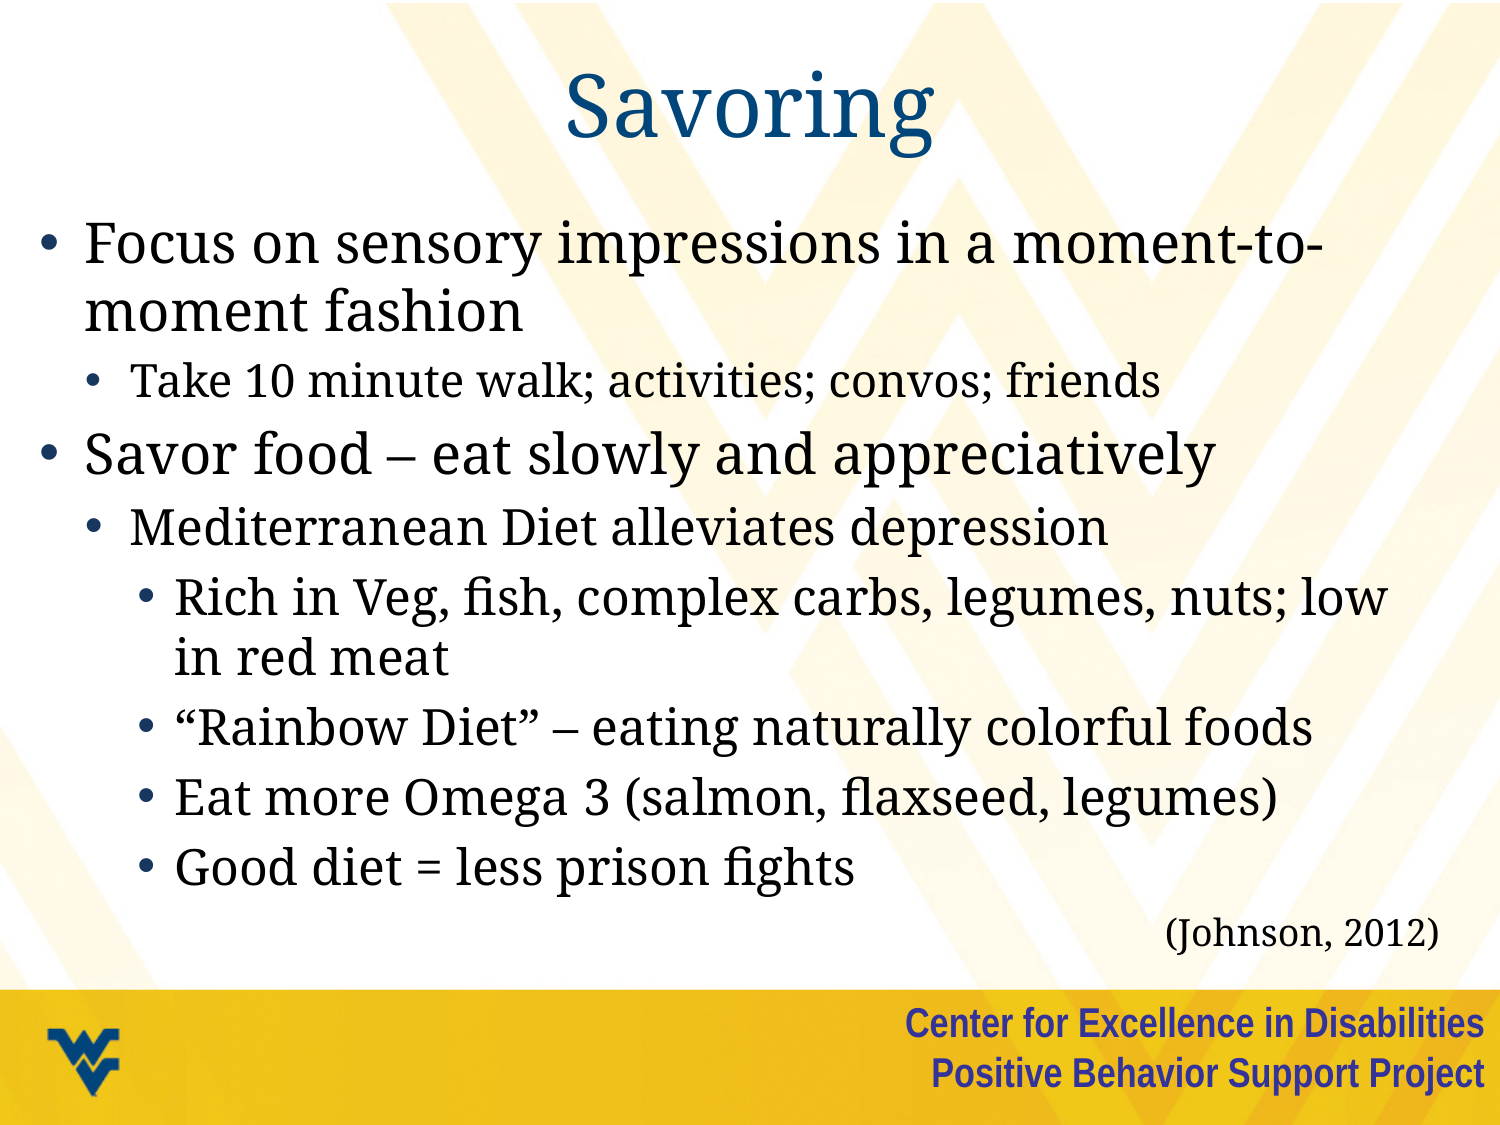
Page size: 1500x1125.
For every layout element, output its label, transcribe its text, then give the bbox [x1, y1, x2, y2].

text_box (Johnson, 2012) [1150, 901, 1500, 962]
list Focus on sensory impressions in a moment-to-moment fashion Take 10 minute walk; activities; convos; friends Savor food – eat slowly and appreciatively Mediterranean Diet alleviates depression Rich in Veg, fish, complex carbs, legumes, nuts; low in red meat “Rainbow Diet” – eating naturally colorful foods Eat more Omega 3 (salmon, flaxseed, legumes) Good diet = less prison fights [24, 200, 1450, 963]
title Savoring [112, 24, 1388, 163]
picture [0, 3, 1500, 1125]
